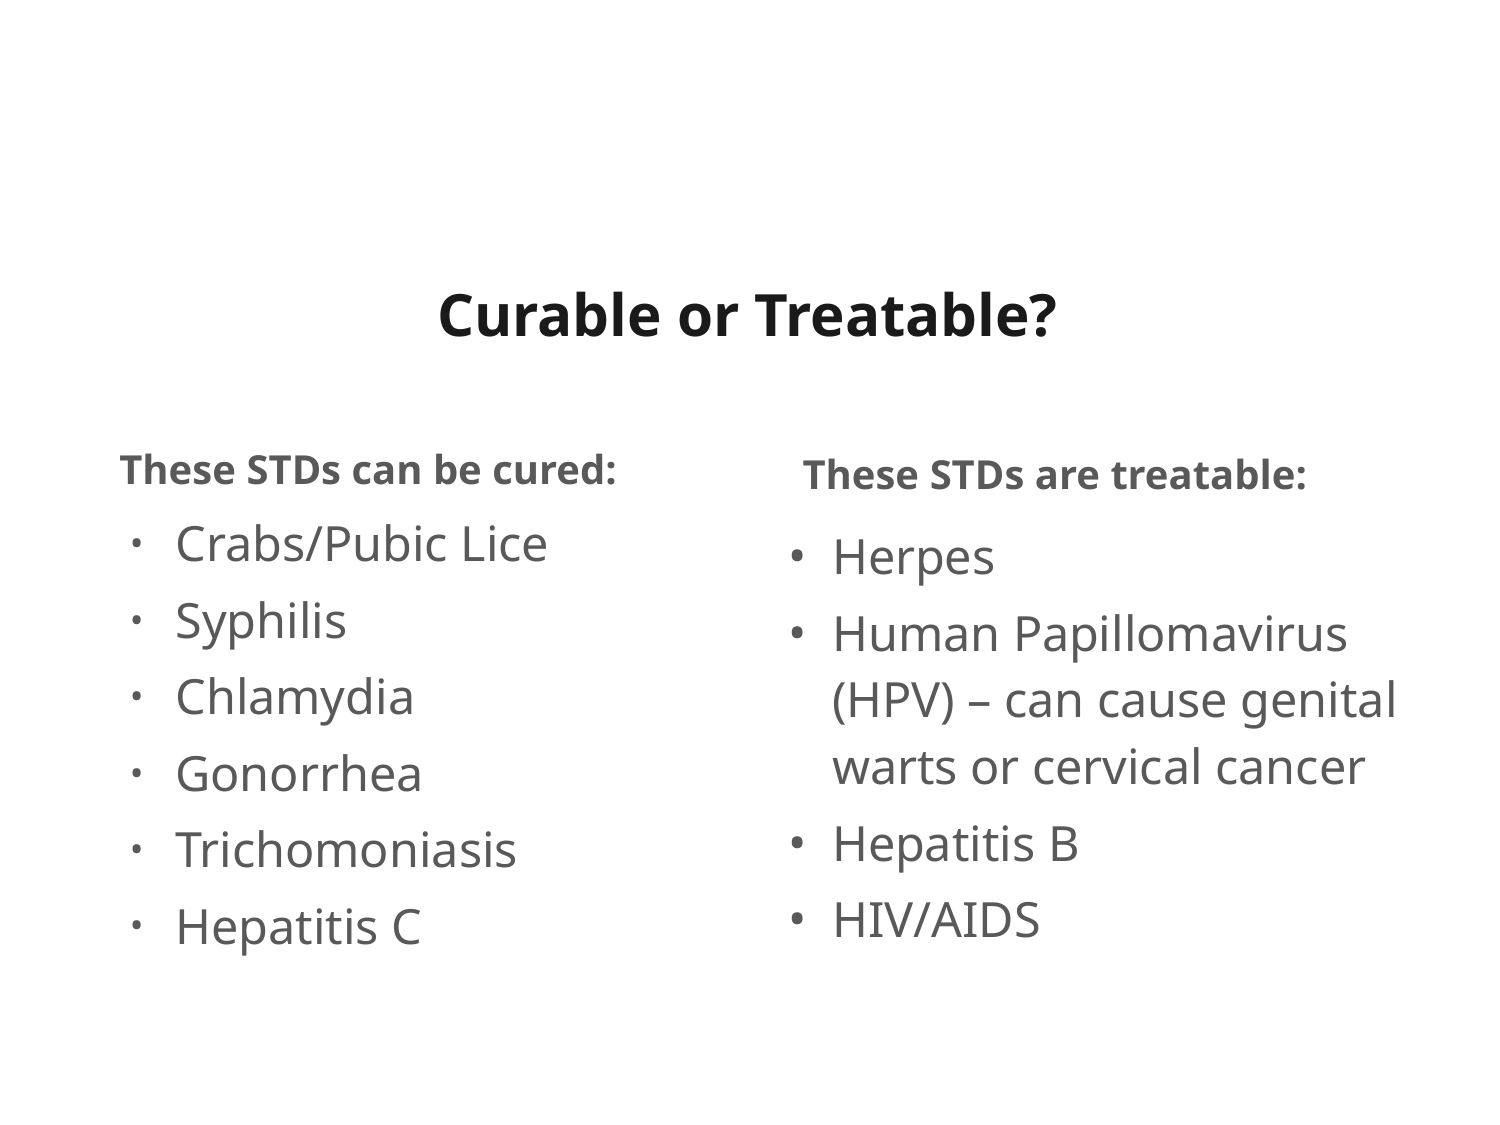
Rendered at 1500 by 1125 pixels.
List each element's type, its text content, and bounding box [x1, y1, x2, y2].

title Curable or Treatable? [171, 168, 1324, 357]
list These STDs can be cured: [104, 395, 700, 500]
list These STDs are treatable: [787, 399, 1413, 505]
list Herpes Human Papillomavirus (HPV) – can cause genital warts or cervical cancer Hepatitis B HIV/AIDS [762, 509, 1413, 975]
list Crabs/Pubic Lice Syphilis Chlamydia Gonorrhea Trichomoniasis Hepatitis C [101, 497, 663, 963]
